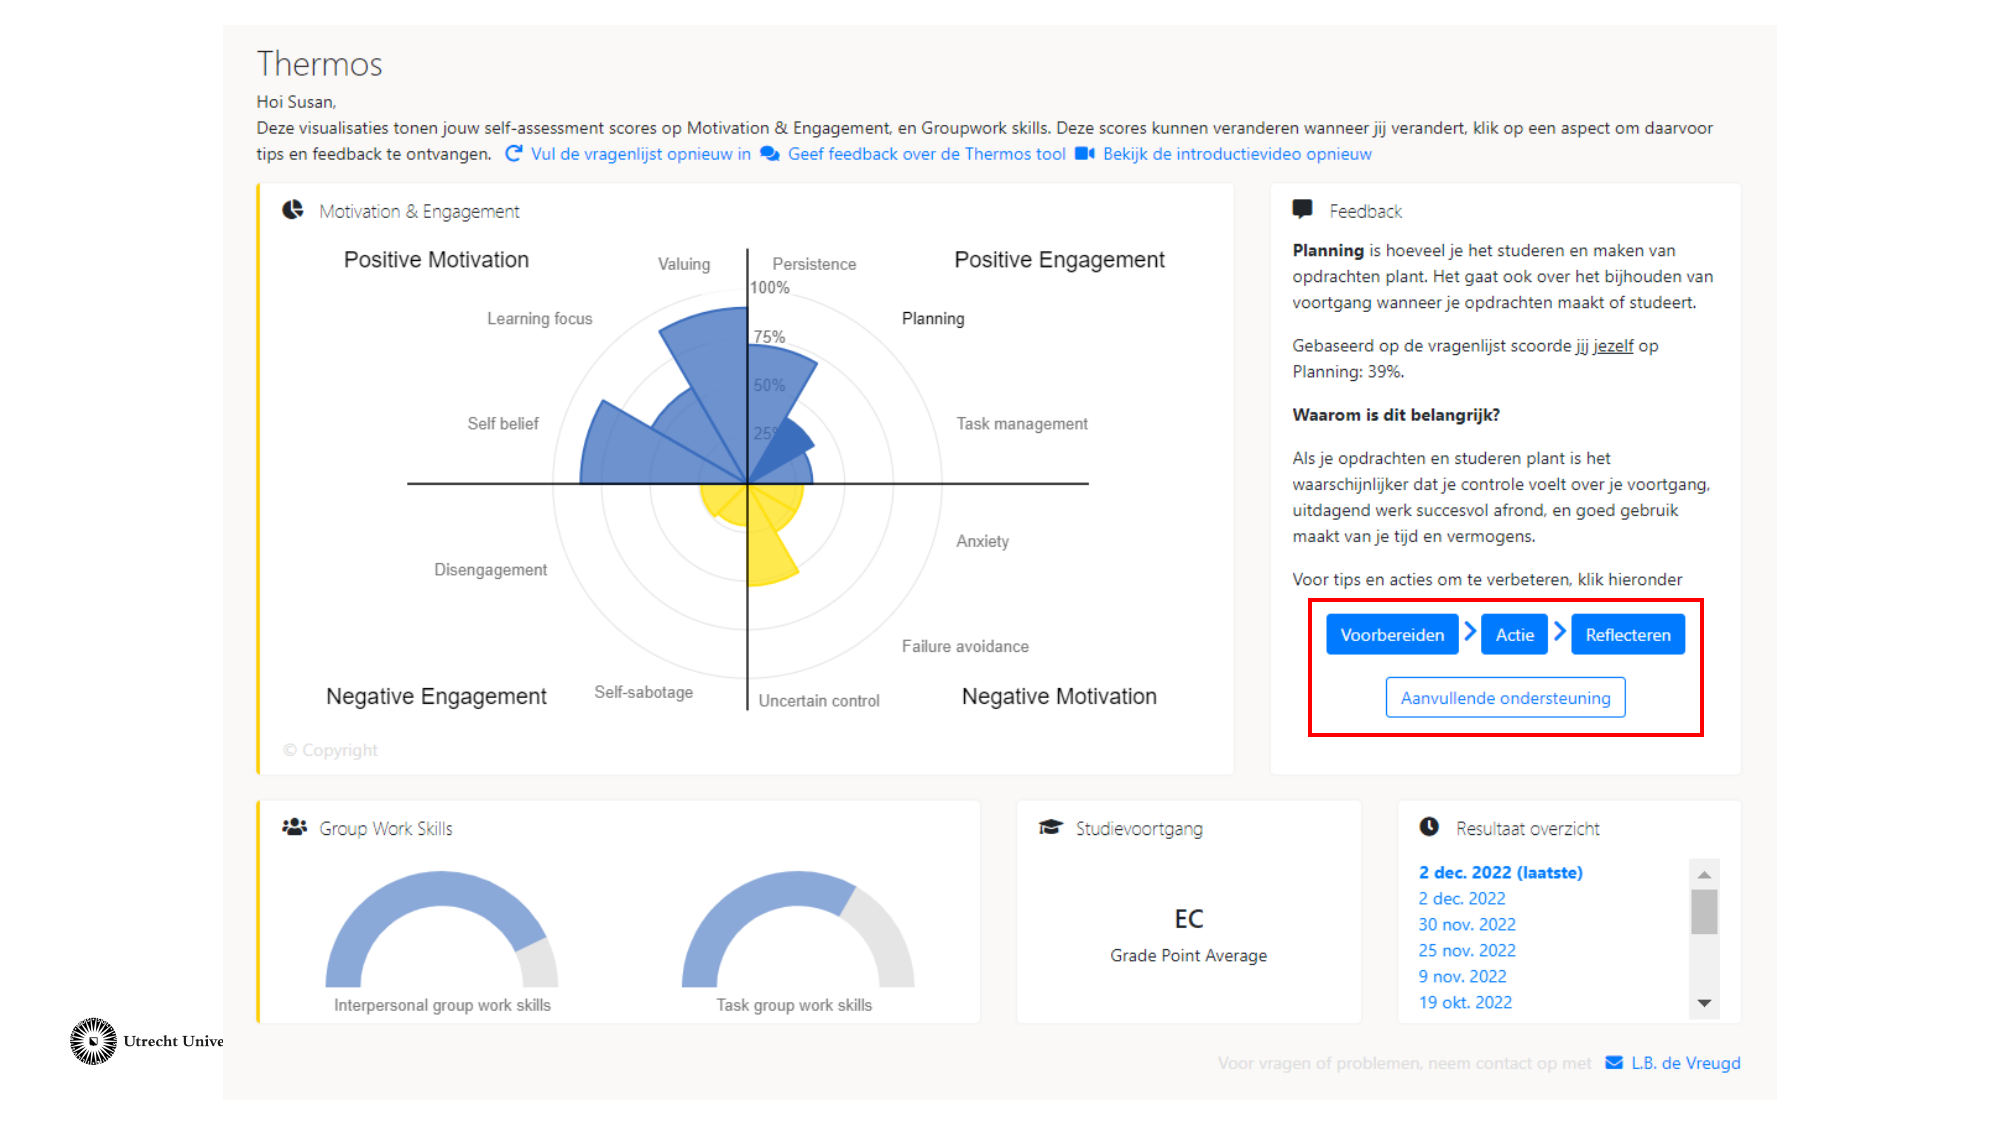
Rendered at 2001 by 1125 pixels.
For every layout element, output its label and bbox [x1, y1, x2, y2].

picture [31, 25, 1777, 1100]
